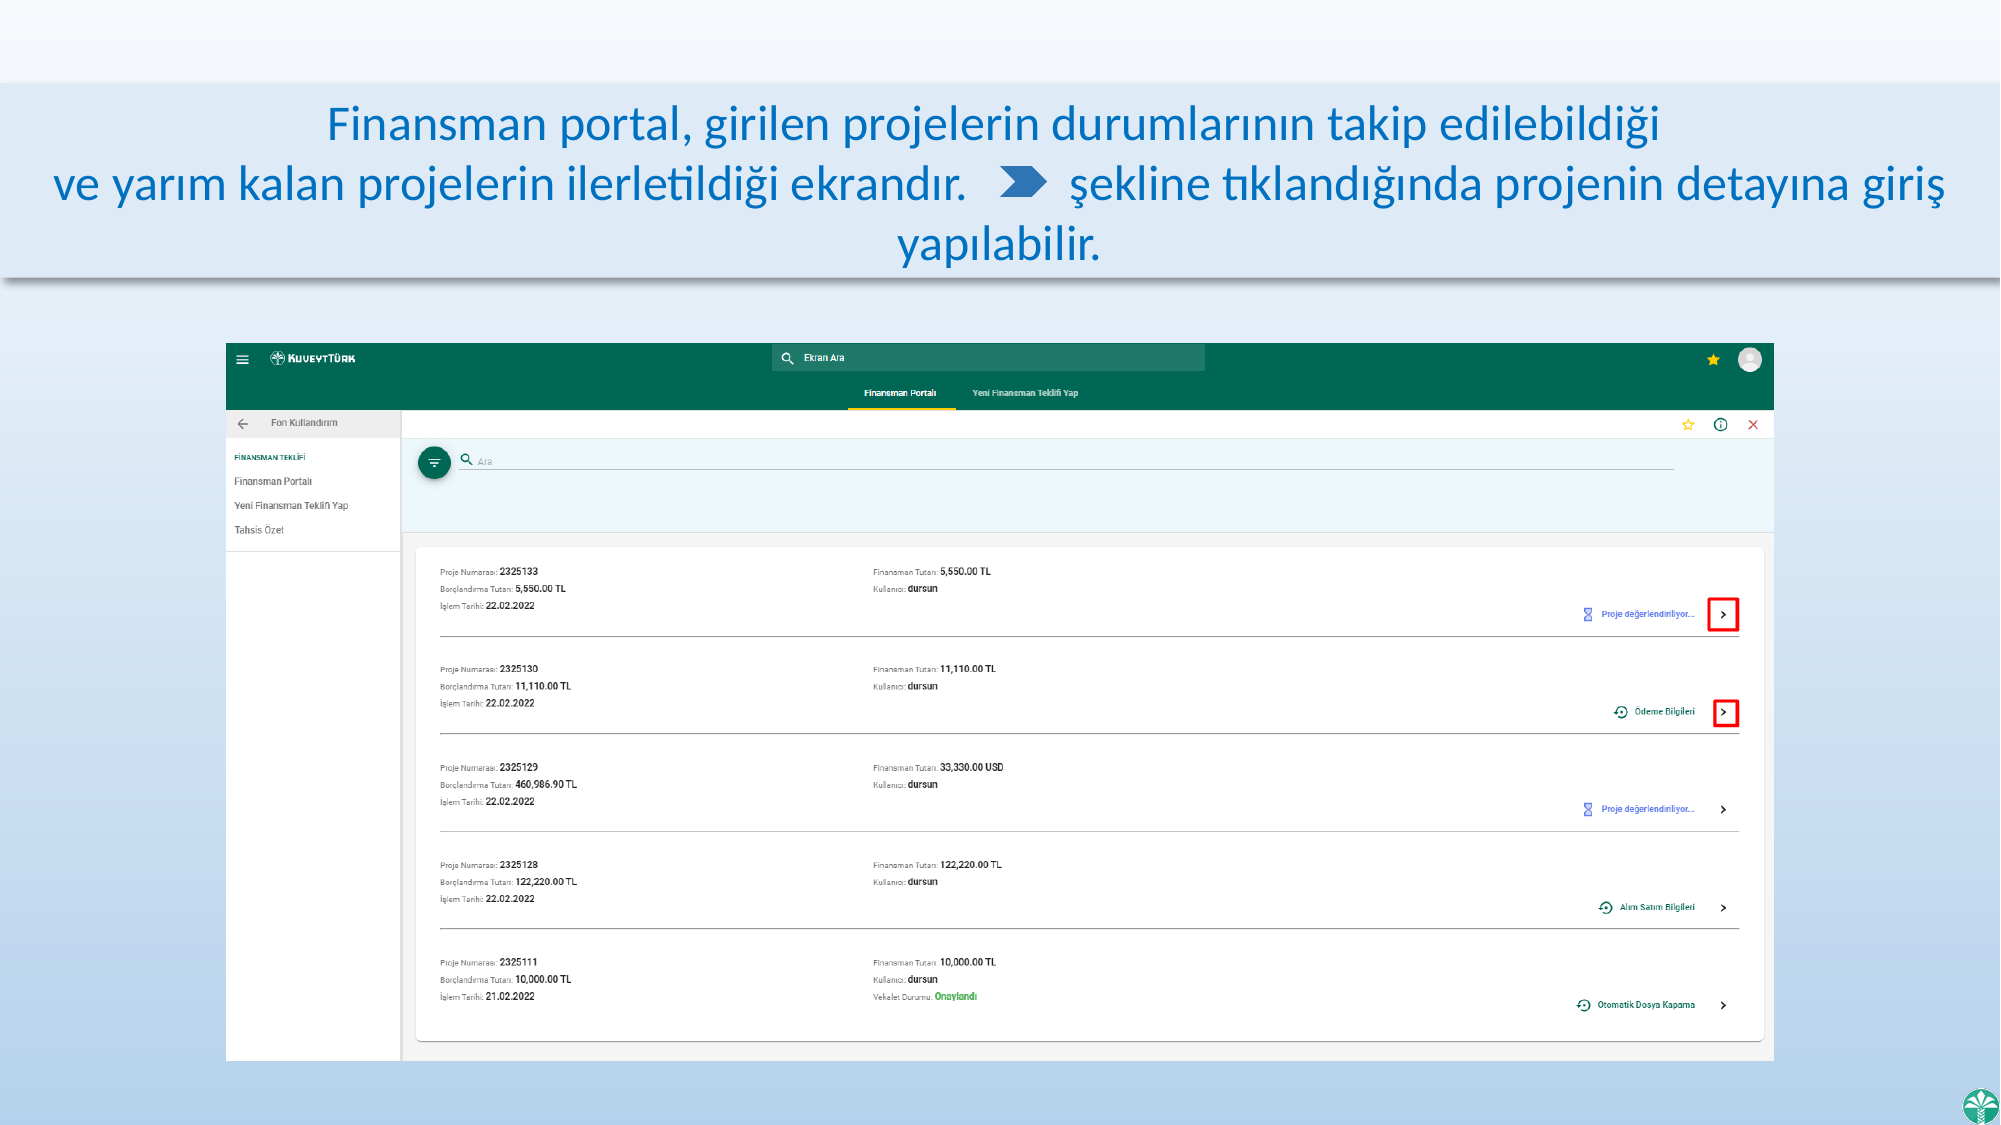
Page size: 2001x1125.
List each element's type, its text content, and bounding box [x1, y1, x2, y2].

picture [226, 343, 1774, 1061]
text_box [997, 164, 1049, 198]
text_box Finansman portal, girilen projelerin durumlarının takip edilebildiği ve yarım kalan projelerin ilerletildiği ekrandır. şekline tıklandığında projenin detayına giriş yapılabilir. [0, 83, 2000, 278]
picture [1962, 1088, 2000, 1125]
